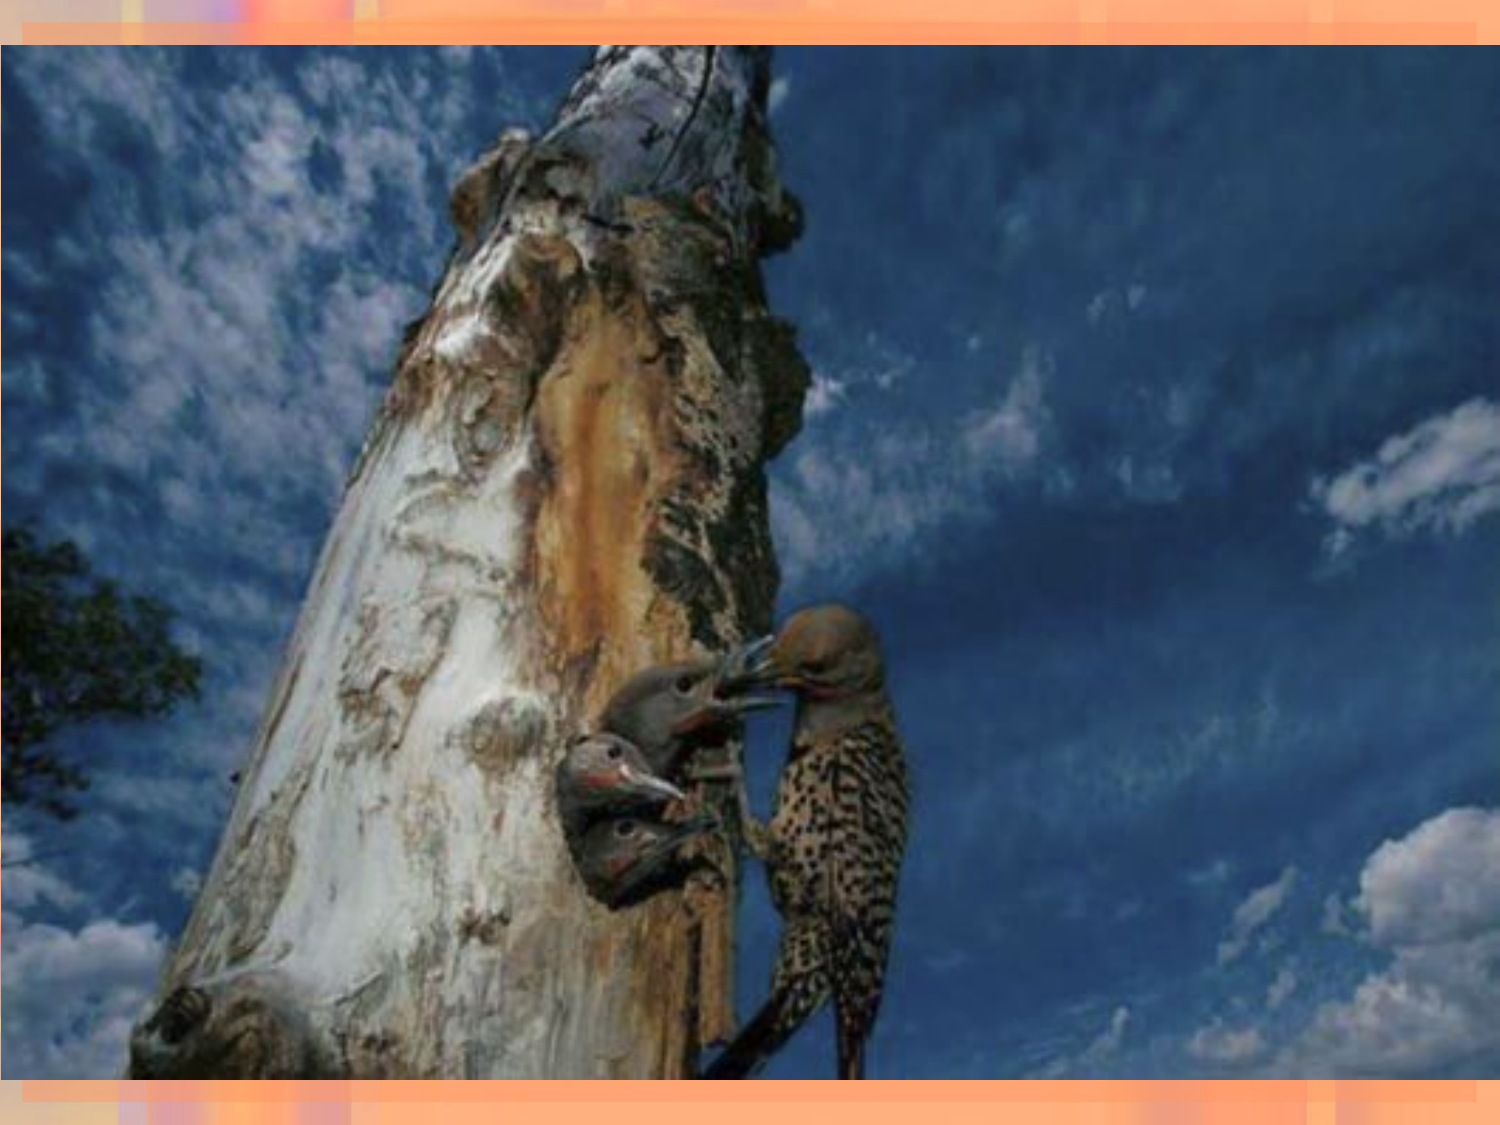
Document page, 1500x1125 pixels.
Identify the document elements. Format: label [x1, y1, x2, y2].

list [1, 45, 1500, 1080]
picture [0, 0, 1500, 1125]
